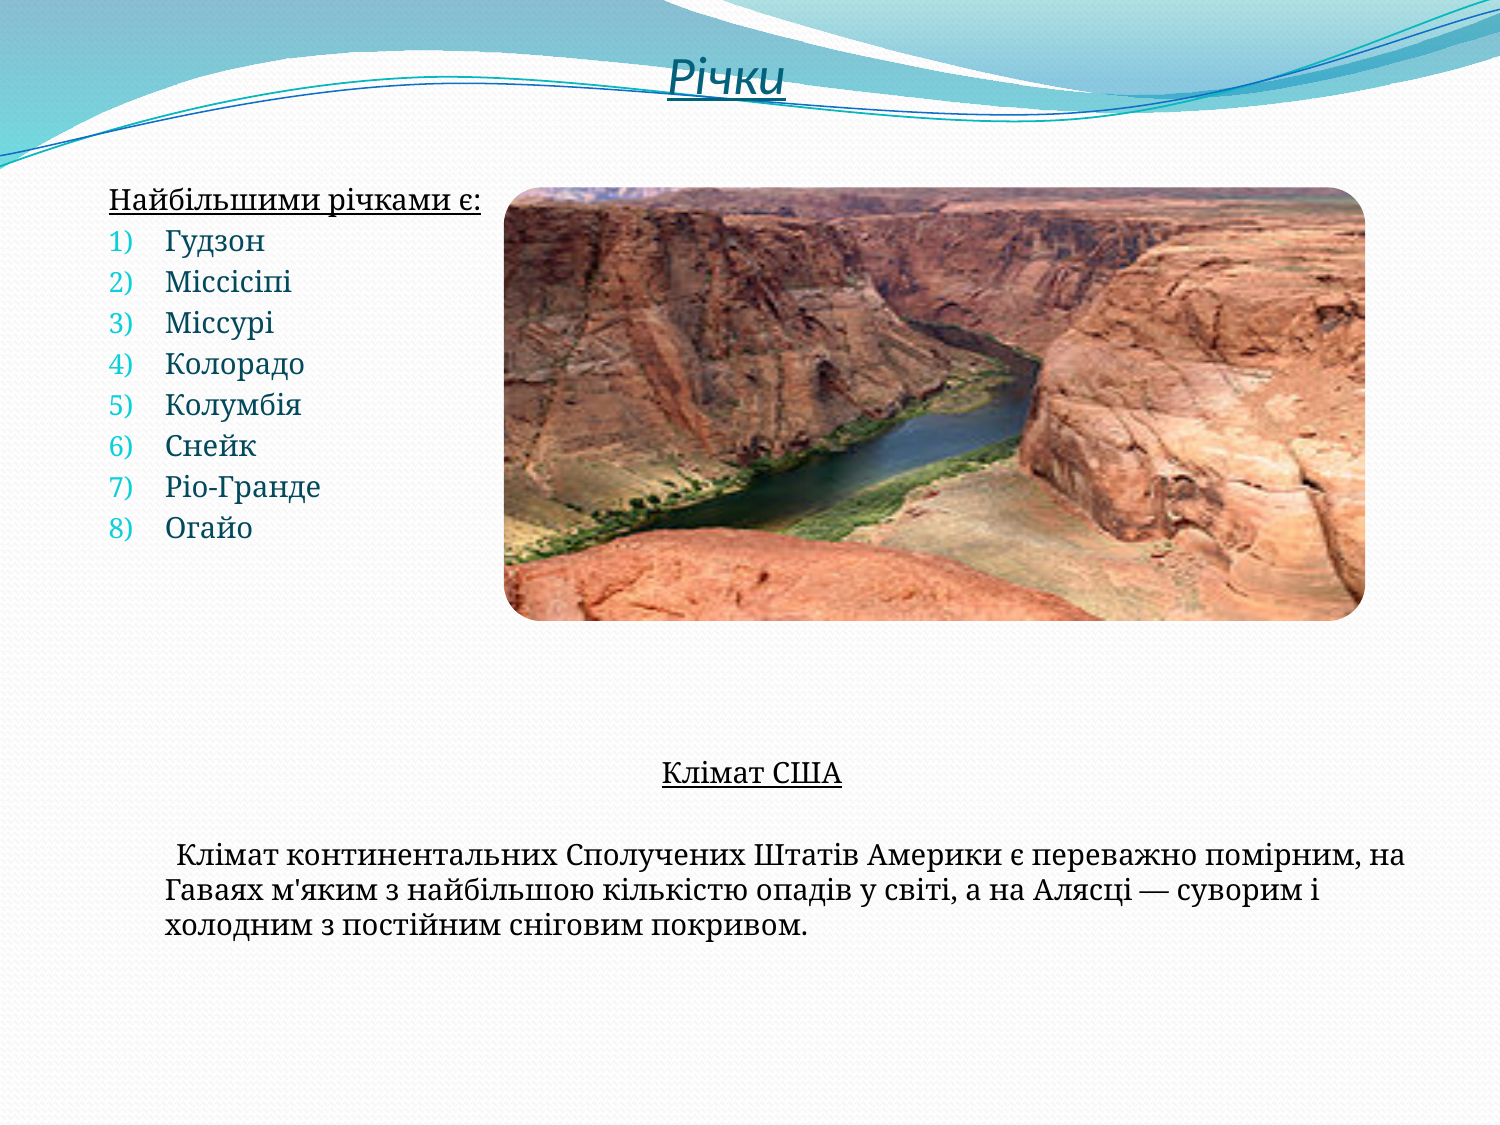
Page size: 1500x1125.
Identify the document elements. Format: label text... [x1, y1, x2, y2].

picture [503, 187, 1366, 622]
title Річки [550, 46, 903, 106]
list Найбільшими річками є: Гудзон Міссісіпі Міссурі Колорадо Колумбія Снейк Ріо-Гранде Огайо Клімат США Клімат континентальних Сполучених Штатів Америки є переважно помірним, на Гаваях м'яким з найбільшою кількістю опадів у світі, а на Алясці — суворим і холодним з постійним сніговим покривом. [93, 140, 1425, 1025]
